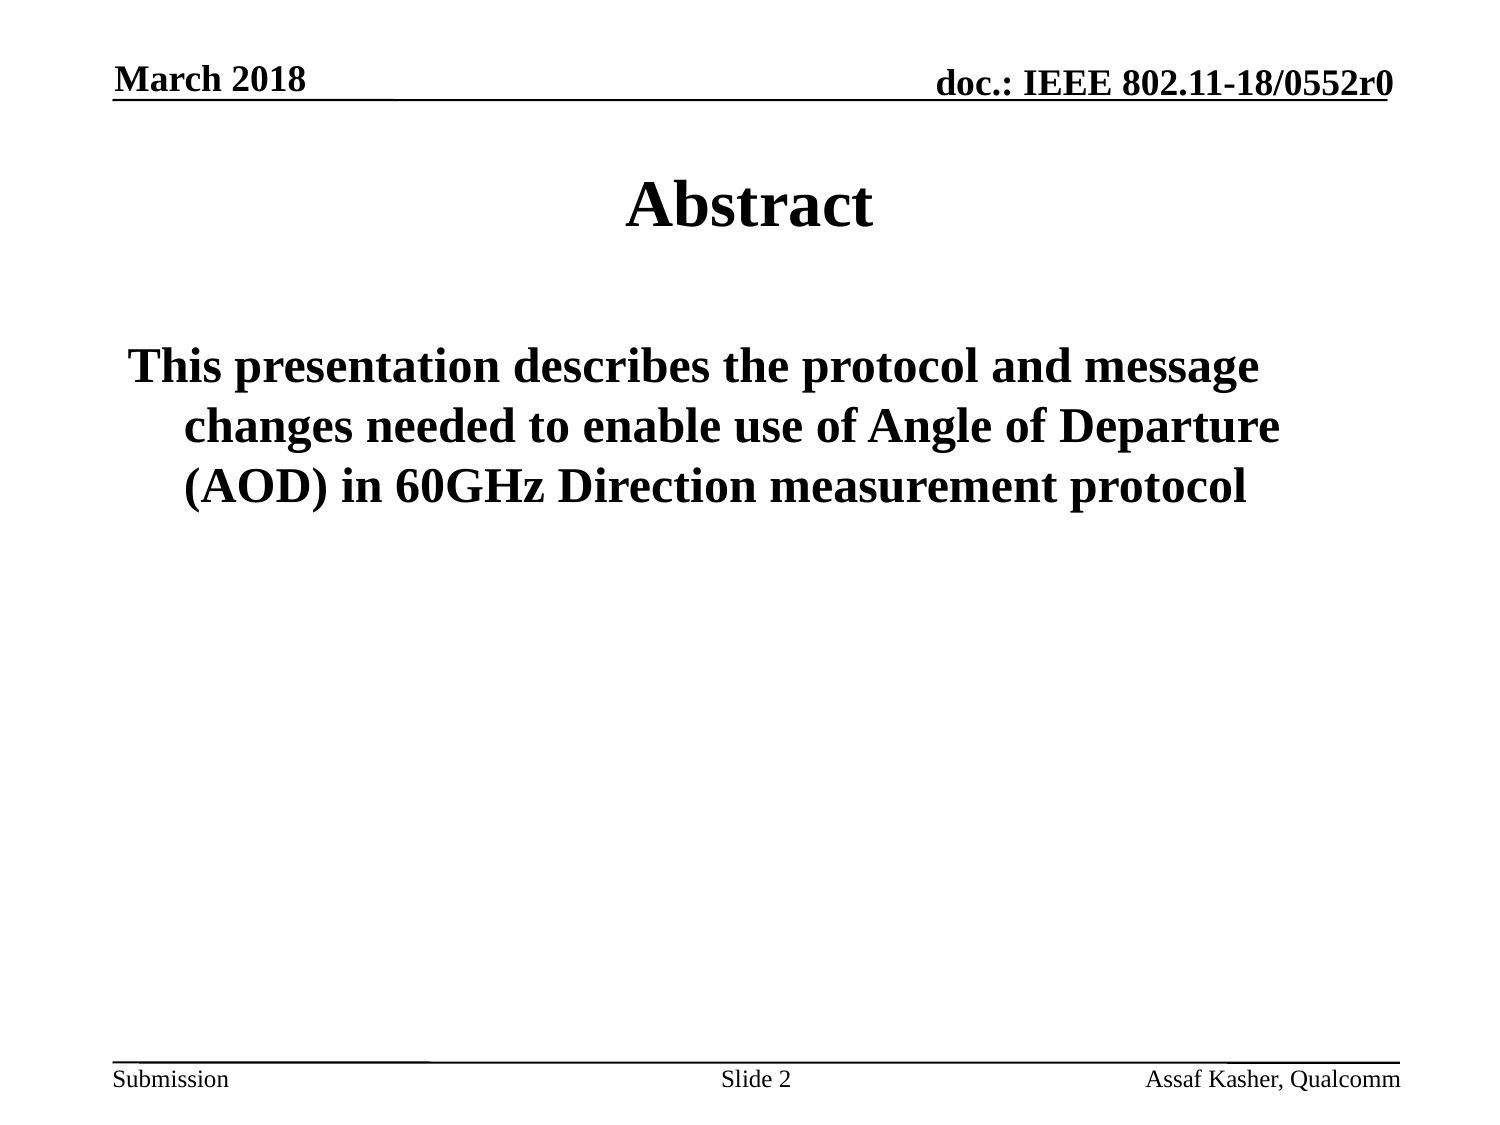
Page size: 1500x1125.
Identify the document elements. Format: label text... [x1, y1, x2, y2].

slide_number Slide 2 [712, 1061, 800, 1123]
title Abstract [112, 112, 1388, 288]
footer Assaf Kasher, Qualcomm [902, 1061, 1402, 1093]
list This presentation describes the protocol and message changes needed to enable use of Angle of Departure (AOD) in 60GHz Direction measurement protocol [112, 324, 1388, 1001]
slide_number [114, 54, 540, 100]
